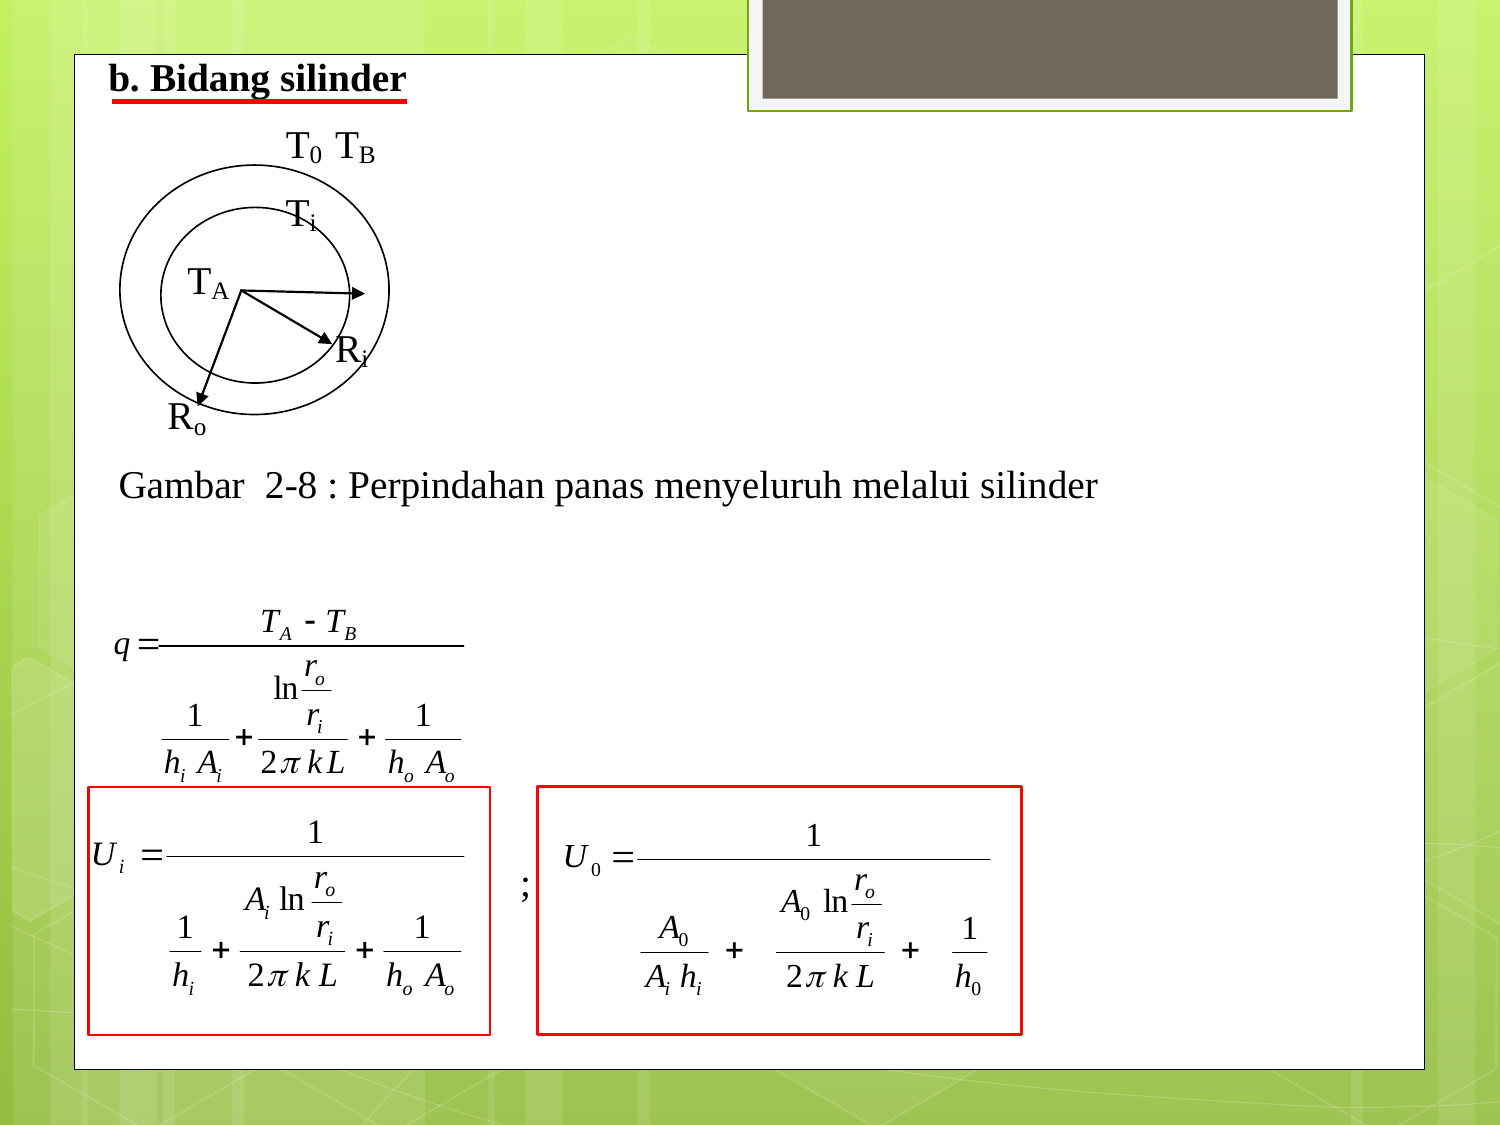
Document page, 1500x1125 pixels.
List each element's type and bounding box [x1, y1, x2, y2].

text_box [29, 54, 1500, 1003]
text_box [536, 1012, 1023, 1036]
text_box [87, 1012, 491, 1036]
